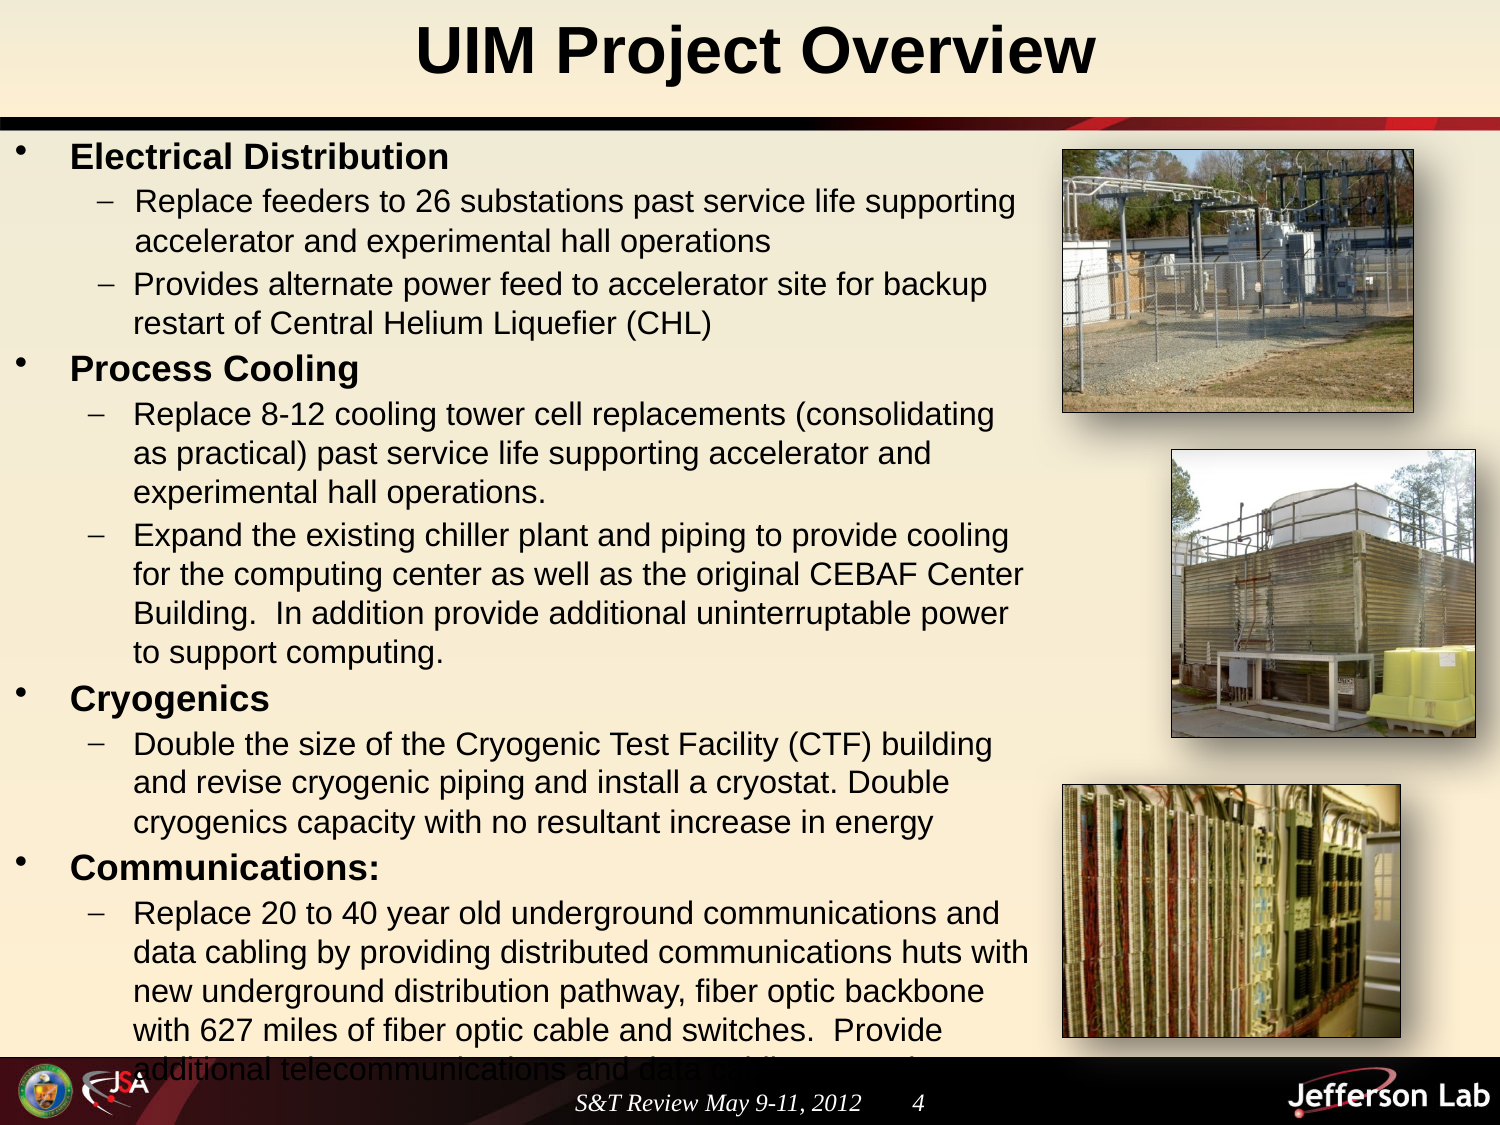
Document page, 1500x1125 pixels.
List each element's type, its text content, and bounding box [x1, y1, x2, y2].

text_box Electrical Distribution Replace feeders to 26 substations past service life supporting accelerator and experimental hall operations Provides alternate power feed to accelerator site for backup restart of Central Helium Liquefier (CHL) Process Cooling Replace 8-12 cooling tower cell replacements (consolidating as practical) past service life supporting accelerator and experimental hall operations. Expand the existing chiller plant and piping to provide cooling for the computing center as well as the original CEBAF Center Building. In addition provide additional uninterruptable power to support computing. Cryogenics Double the size of the Cryogenic Test Facility (CTF) building and revise cryogenic piping and install a cryostat. Double cryogenics capacity with no resultant increase in energy Communications: Replace 20 to 40 year old underground communications and data cabling by providing distributed communications huts with new underground distribution pathway, fiber optic backbone with 627 miles of fiber optic cable and switches. Provide additional telecommunications and data cabling capacity. [0, 124, 1050, 1113]
picture [0, 1057, 1500, 1125]
picture [1062, 784, 1401, 1038]
text_box UIM Project Overview [149, 0, 1363, 100]
picture [0, 116, 1500, 132]
picture [1171, 449, 1476, 738]
picture [1062, 149, 1413, 413]
